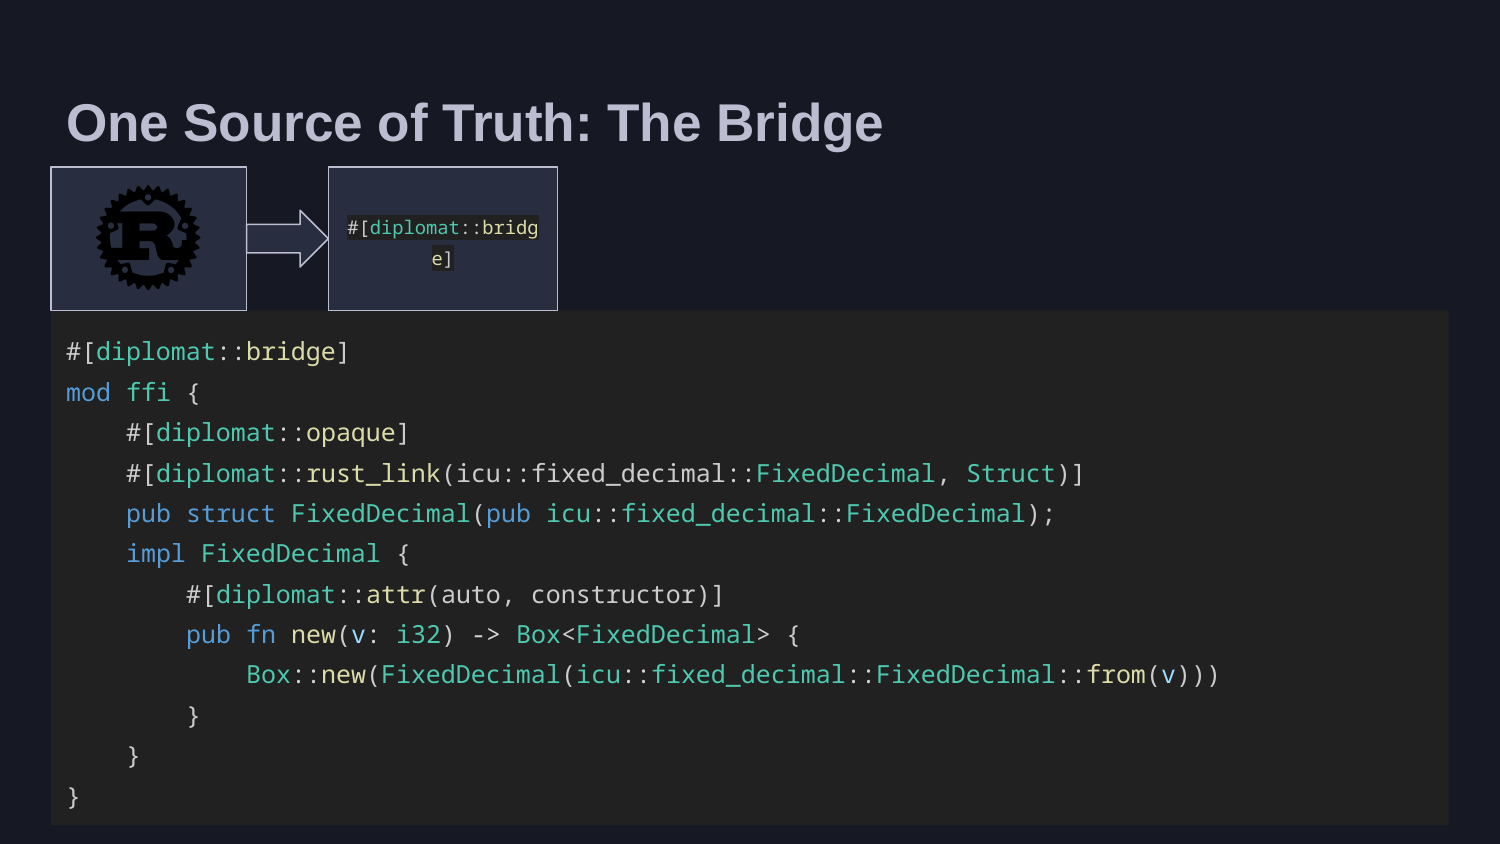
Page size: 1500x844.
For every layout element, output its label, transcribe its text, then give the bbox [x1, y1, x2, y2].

title One Source of Truth: The Bridge [51, 72, 1449, 167]
text_box #[diplomat::bridge] mod ffi { #[diplomat::opaque] #[diplomat::rust_link(icu::fixed_decimal::FixedDecimal, Struct)] pub struct FixedDecimal(pub icu::fixed_decimal::FixedDecimal); impl FixedDecimal { #[diplomat::attr(auto, constructor)] pub fn new(v: i32) -> Box<FixedDecimal> { Box::new(FixedDecimal(icu::fixed_decimal::FixedDecimal::from(v))) } } } [51, 310, 1449, 826]
text_box [250, 210, 329, 267]
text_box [50, 166, 247, 311]
text_box #[diplomat::bridge] [328, 167, 558, 311]
